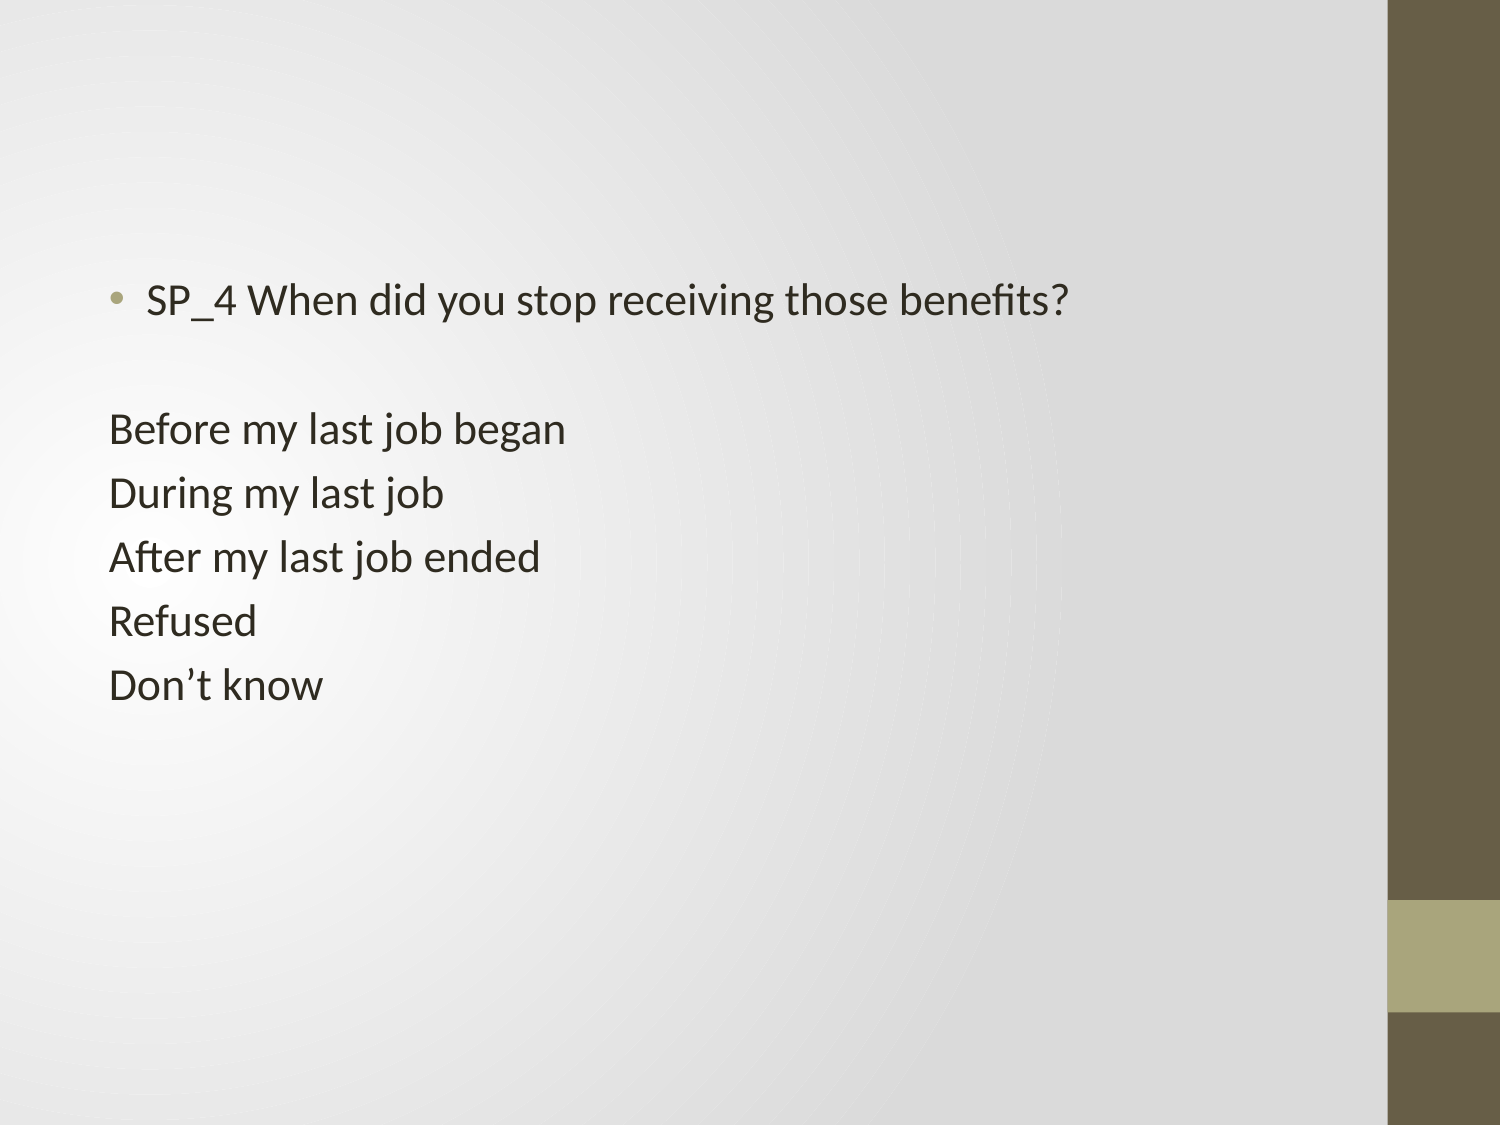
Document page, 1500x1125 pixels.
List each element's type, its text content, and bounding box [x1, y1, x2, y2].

list SP_4 When did you stop receiving those benefits? Before my last job began During my last job After my last job ended Refused Don’t know [75, 262, 1325, 1050]
